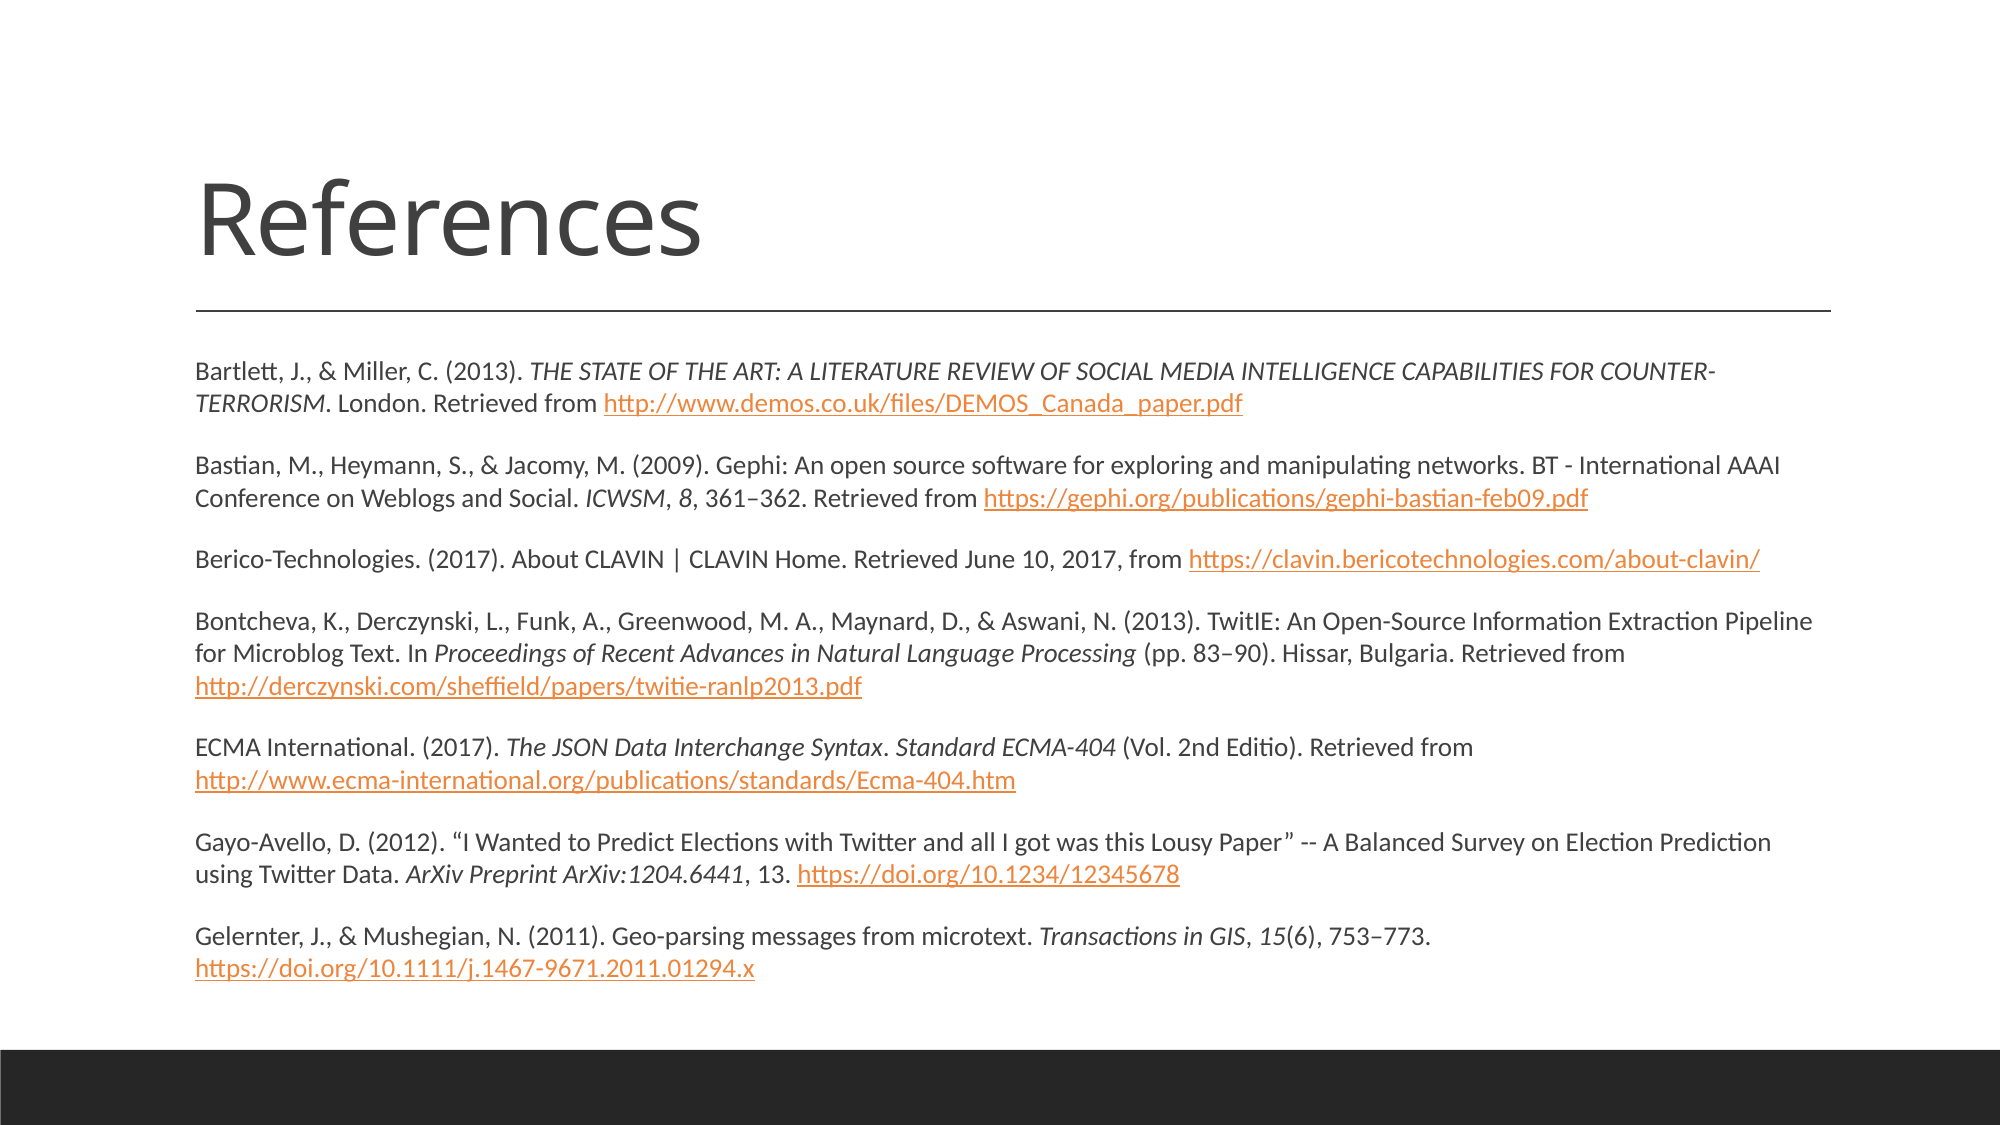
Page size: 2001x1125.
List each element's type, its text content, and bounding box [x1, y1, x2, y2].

list Bartlett, J., & Miller, C. (2013). THE STATE OF THE ART: A LITERATURE REVIEW OF SOCIAL MEDIA INTELLIGENCE CAPABILITIES FOR COUNTER-TERRORISM. London. Retrieved from http://www.demos.co.uk/files/DEMOS_Canada_paper.pdf Bastian, M., Heymann, S., & Jacomy, M. (2009). Gephi: An open source software for exploring and manipulating networks. BT - International AAAI Conference on Weblogs and Social. ICWSM, 8, 361–362. Retrieved from https://gephi.org/publications/gephi-bastian-feb09.pdf Berico-Technologies. (2017). About CLAVIN | CLAVIN Home. Retrieved June 10, 2017, from https://clavin.bericotechnologies.com/about-clavin/ Bontcheva, K., Derczynski, L., Funk, A., Greenwood, M. A., Maynard, D., & Aswani, N. (2013). TwitIE: An Open-Source Information Extraction Pipeline for Microblog Text. In Proceedings of Recent Advances in Natural Language Processing (pp. 83–90). Hissar, Bulgaria. Retrieved from http://derczynski.com/sheffield/papers/twitie-ranlp2013.pdf ECMA International. (2017). The JSON Data Interchange Syntax. Standard ECMA-404 (Vol. 2nd Editio). Retrieved from http://www.ecma-international.org/publications/standards/Ecma-404.htm Gayo-Avello, D. (2012). “I Wanted to Predict Elections with Twitter and all I got was this Lousy Paper” -- A Balanced Survey on Election Prediction using Twitter Data. ArXiv Preprint ArXiv:1204.6441, 13. https://doi.org/10.1234/12345678 Gelernter, J., & Mushegian, N. (2011). Geo-parsing messages from microtext. Transactions in GIS, 15(6), 753–773. https://doi.org/10.1111/j.1467-9671.2011.01294.x [180, 345, 1830, 963]
title References [180, 47, 1830, 285]
